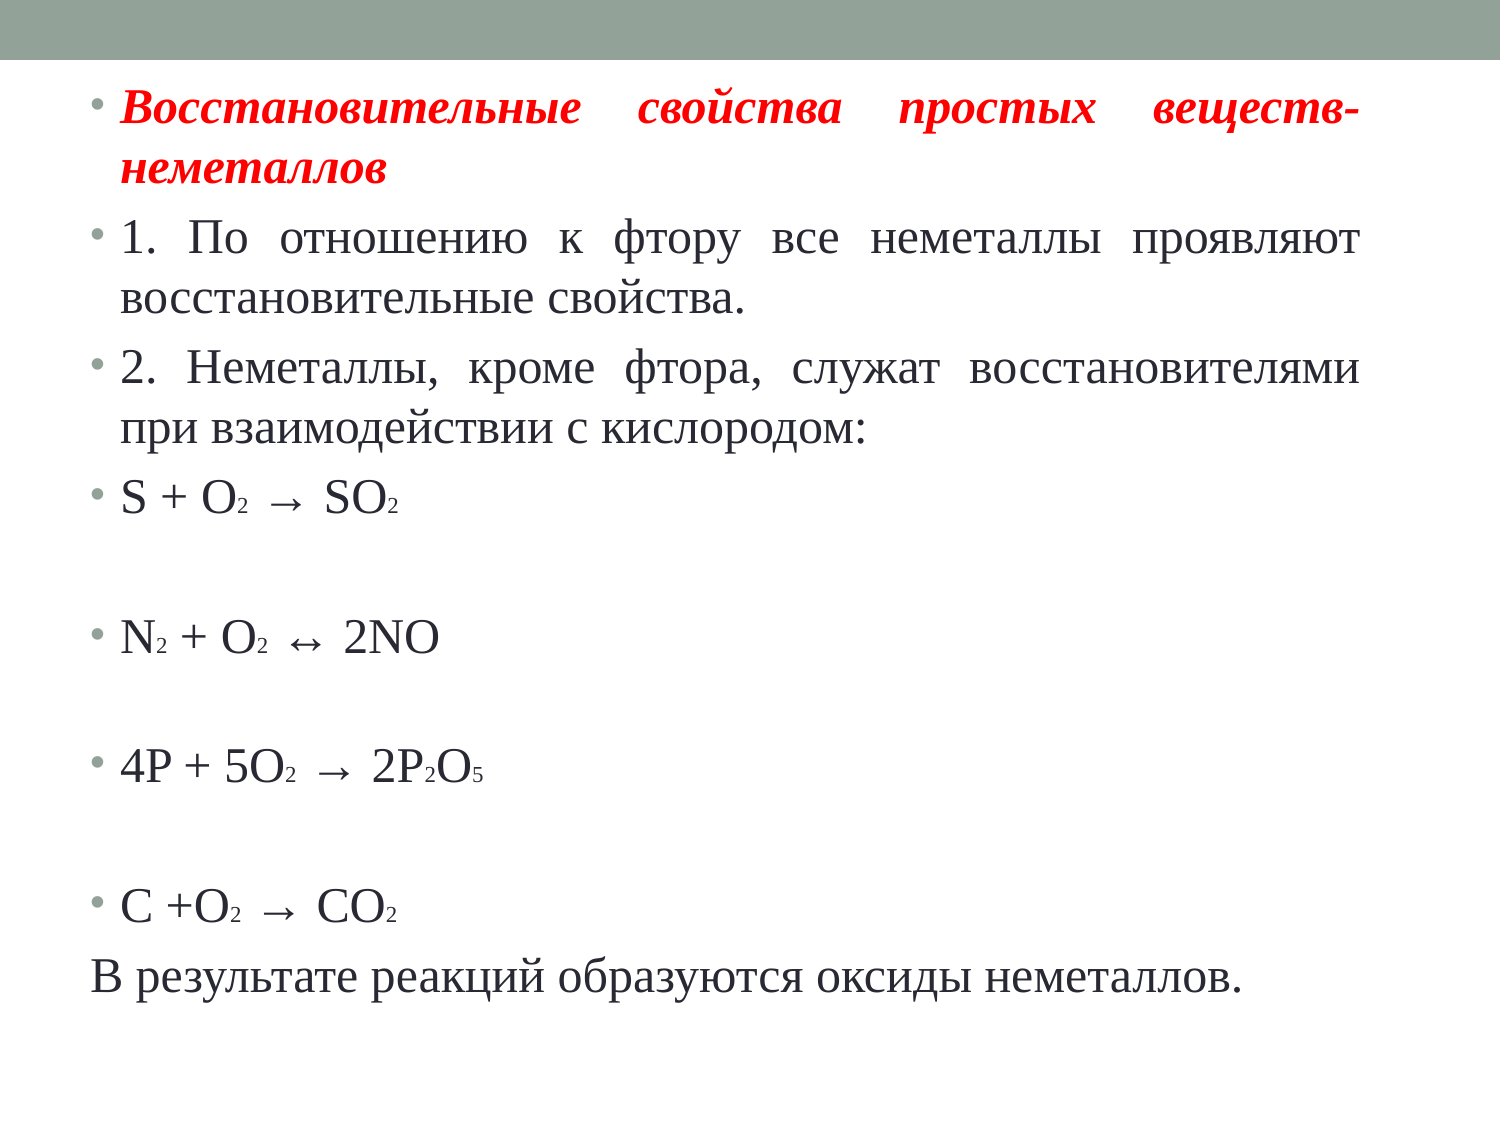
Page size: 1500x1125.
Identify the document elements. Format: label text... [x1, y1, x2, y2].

list Восстановительные свойства простых веществ-неметаллов 1. По отношению к фтору все неметаллы проявляют восстановительные свойства. 2. Неметаллы, кроме фтора, служат восстановителями при взаимодействии с кислородом: S + O2 → SO2 N2 + O2 ↔ 2NO 4P + 5O2 → 2P2O5 C +O2 → CO2 В результате реакций образуются оксиды неметаллов. [75, 66, 1376, 1062]
